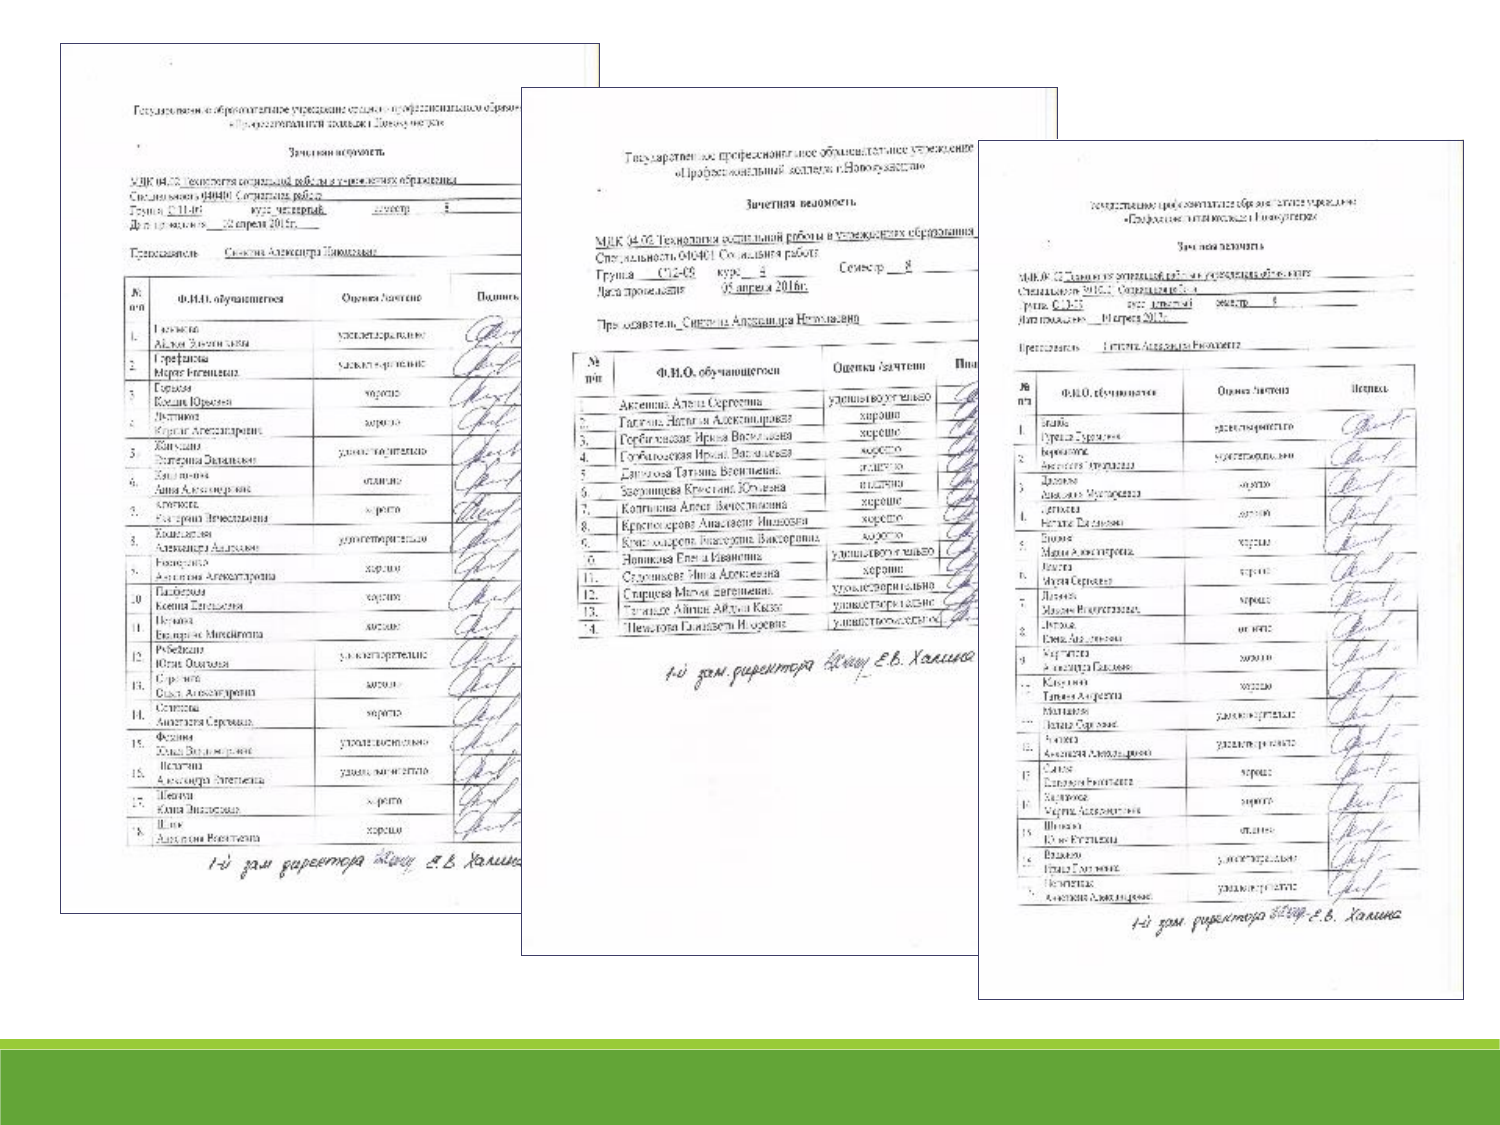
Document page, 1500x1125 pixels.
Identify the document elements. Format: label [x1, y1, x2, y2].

picture [59, 43, 1465, 1001]
